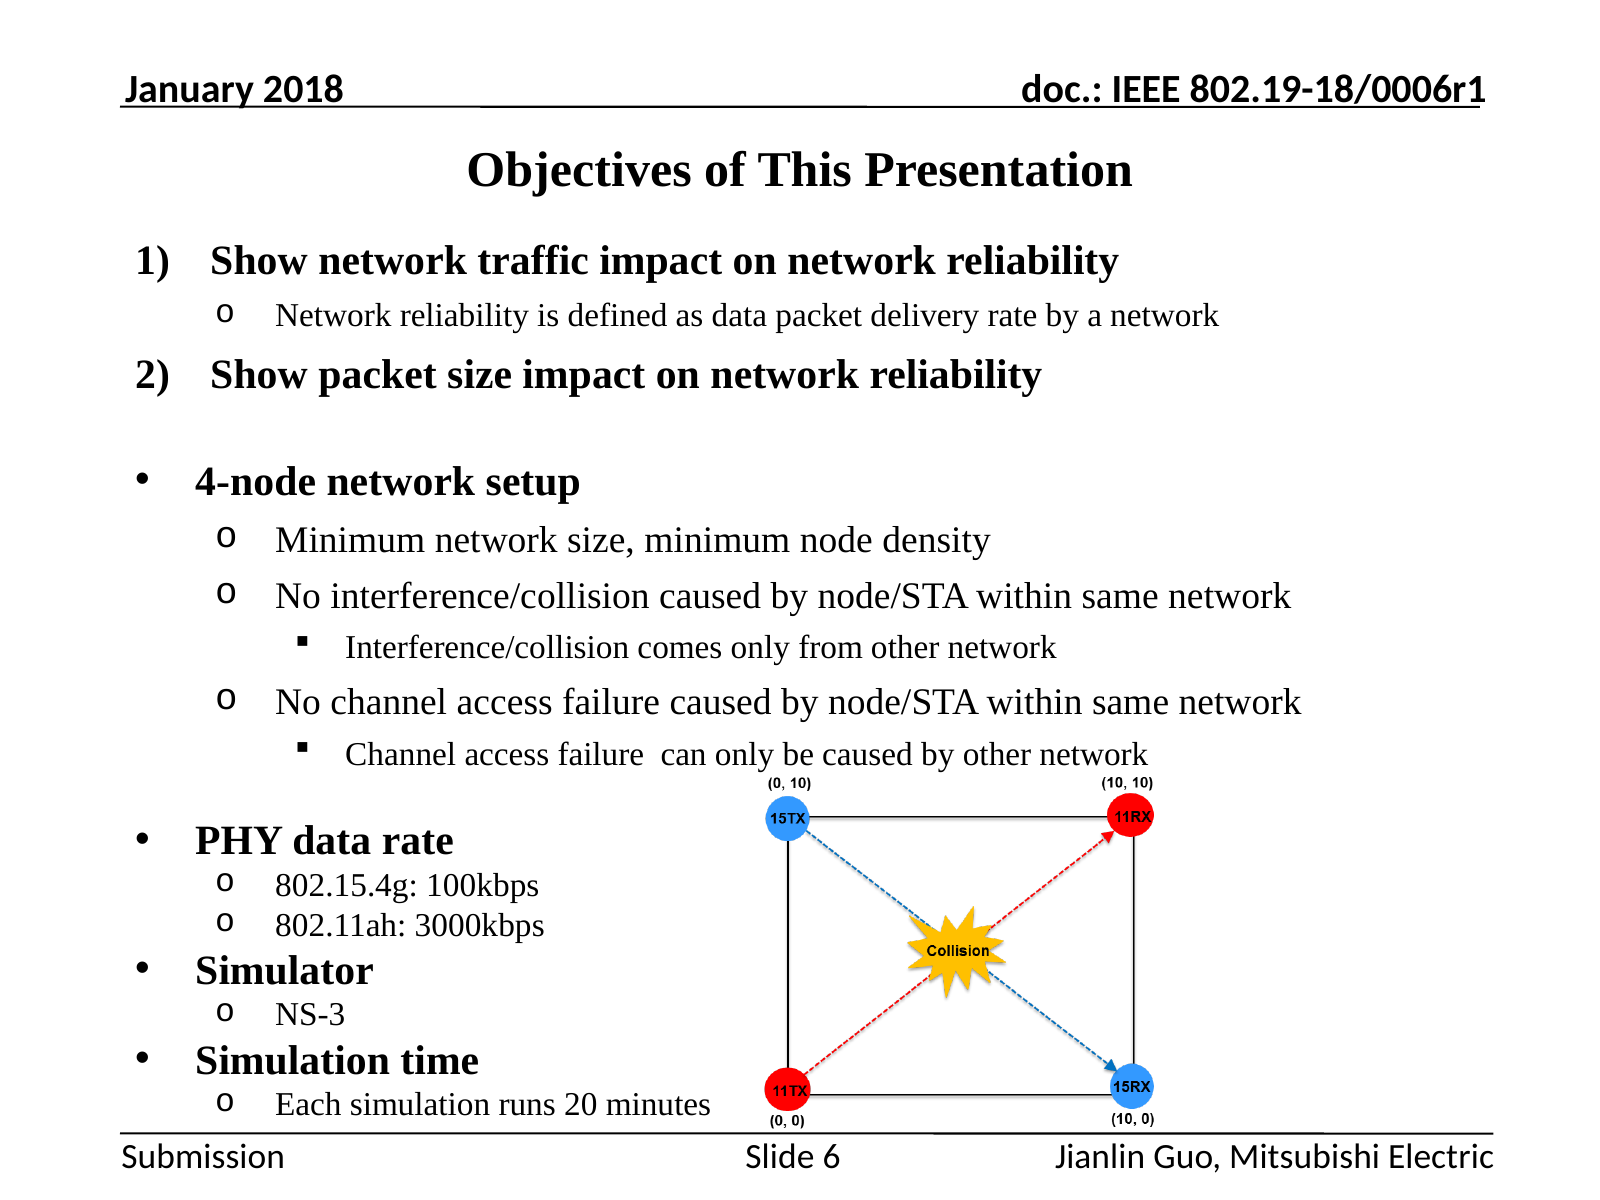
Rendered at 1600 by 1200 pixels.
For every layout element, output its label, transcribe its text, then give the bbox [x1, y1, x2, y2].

title Objectives of This Presentation [119, 119, 1481, 213]
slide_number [124, 62, 541, 111]
picture [737, 768, 1183, 1138]
footer Jianlin Guo, Mitsubishi Electric [987, 1138, 1495, 1163]
text_box Show network traffic impact on network reliability Network reliability is defined as data packet delivery rate by a network Show packet size impact on network reliability 4-node network setup Minimum network size, minimum node density No interference/collision caused by node/STA within same network Interference/collision comes only from other network No channel access failure caused by node/STA within same network Channel access failure can only be caused by other network PHY data rate 802.15.4g: 100kbps 802.11ah: 3000kbps Simulator NS-3 Simulation time Each simulation runs 20 minutes [120, 224, 1525, 1138]
slide_number Slide 6 [733, 1142, 854, 1197]
